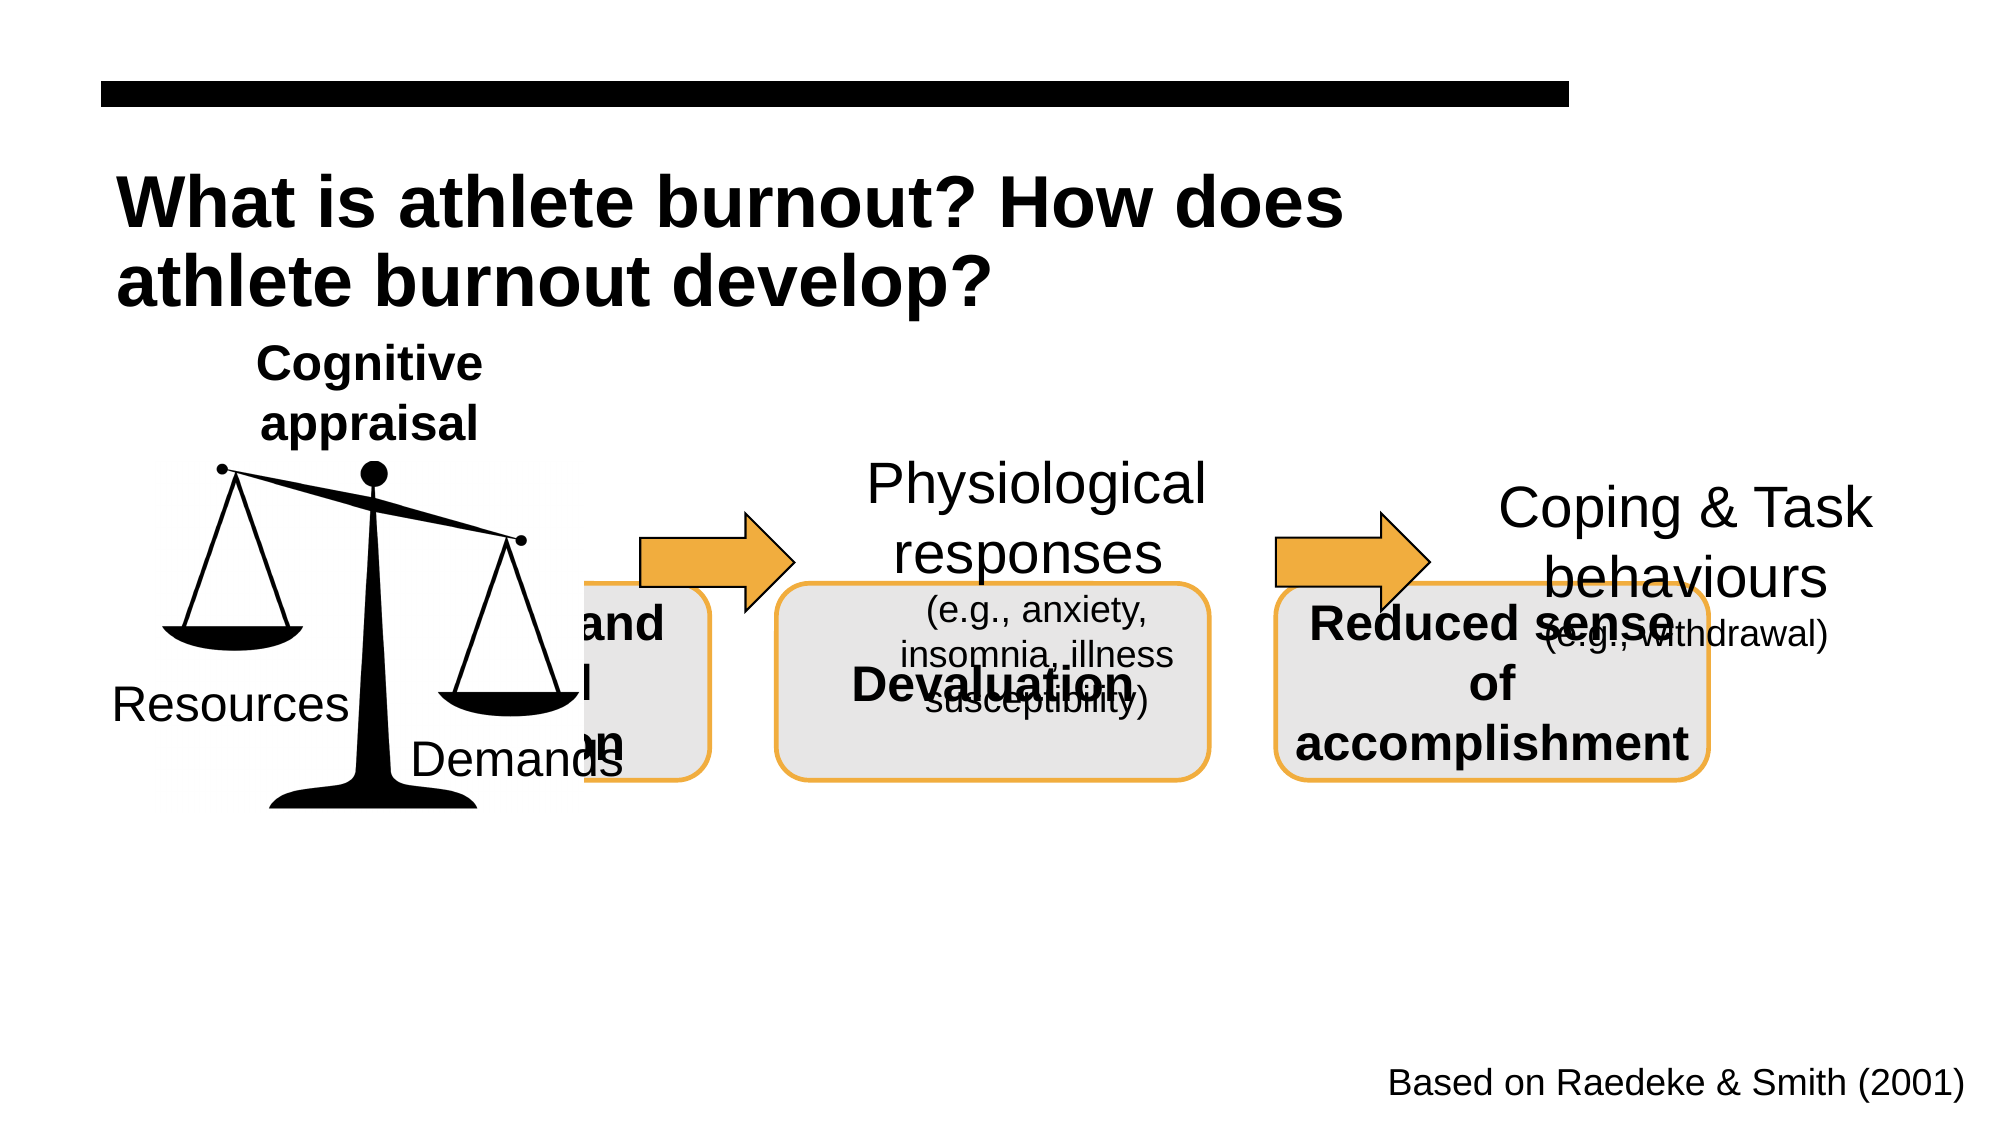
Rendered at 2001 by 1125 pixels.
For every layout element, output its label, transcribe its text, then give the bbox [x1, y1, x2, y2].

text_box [701, 583, 710, 781]
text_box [776, 583, 1210, 781]
text_box [1274, 510, 1432, 588]
text_box [101, 81, 1569, 107]
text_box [1275, 583, 1709, 781]
text_box [701, 510, 796, 614]
text_box Based on Raedeke & Smith (2001) [1372, 1050, 2000, 1111]
text_box What is athlete burnout? How does athlete burnout develop? [101, 156, 1527, 332]
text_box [61, 323, 701, 813]
text_box Physiological responses (e.g., anxiety, insomnia, illness susceptibility) [832, 437, 1242, 728]
text_box Coping & Task behaviours (e.g., withdrawal) [1466, 461, 1906, 662]
